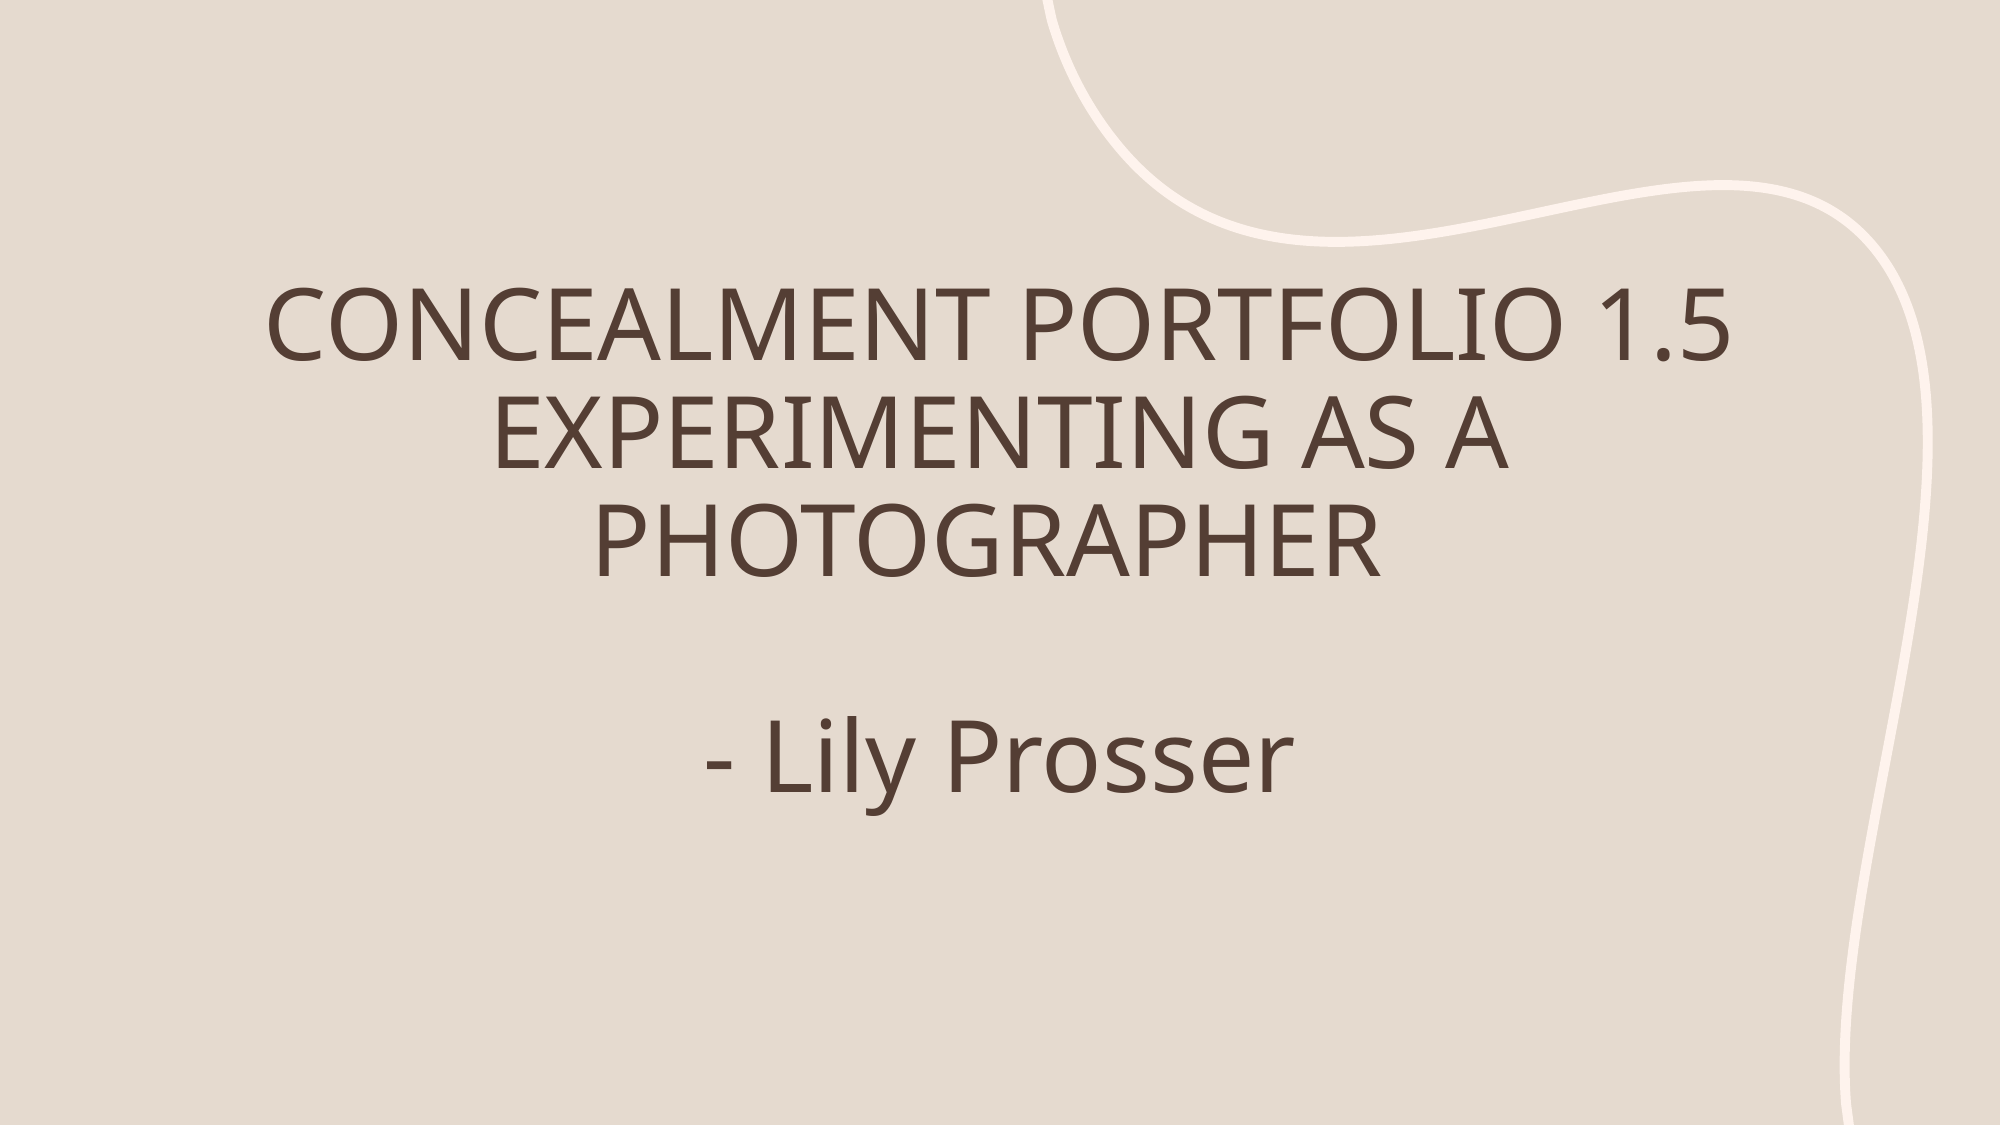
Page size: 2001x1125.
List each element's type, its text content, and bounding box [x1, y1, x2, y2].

title CONCEALMENT PORTFOLIO 1.5 EXPERIMENTING AS A PHOTOGRAPHER - Lily Prosser [137, 95, 1863, 1113]
